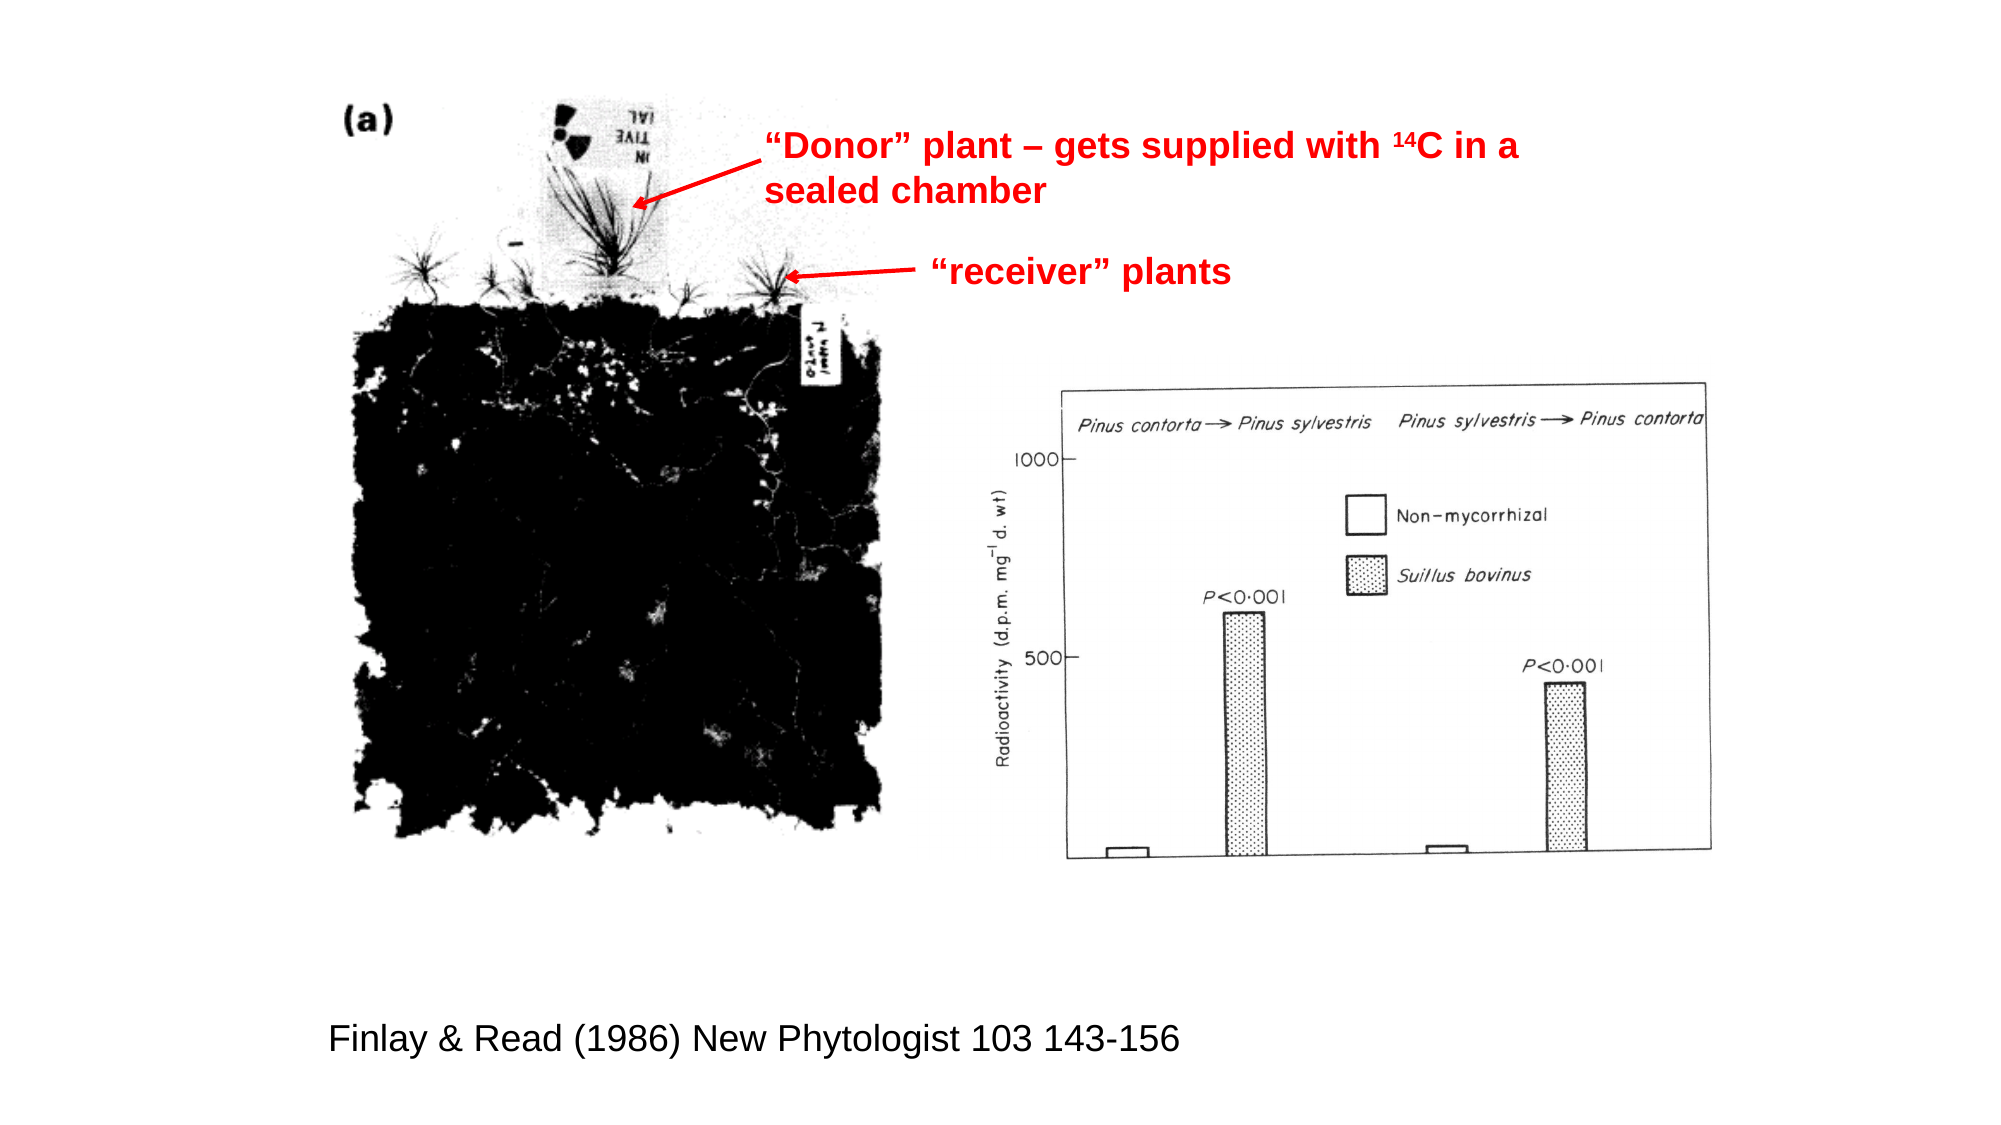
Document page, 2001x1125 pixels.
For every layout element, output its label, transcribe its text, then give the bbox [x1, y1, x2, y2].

text_box “Donor” plant – gets supplied with 14C in a sealed chamber [918, 113, 1636, 219]
picture [326, 89, 1715, 860]
text_box Finlay & Read (1986) New Phytologist 103 143-156 [313, 1006, 1314, 1066]
text_box “receiver” plants [918, 239, 1247, 300]
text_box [631, 159, 762, 208]
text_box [784, 269, 914, 278]
